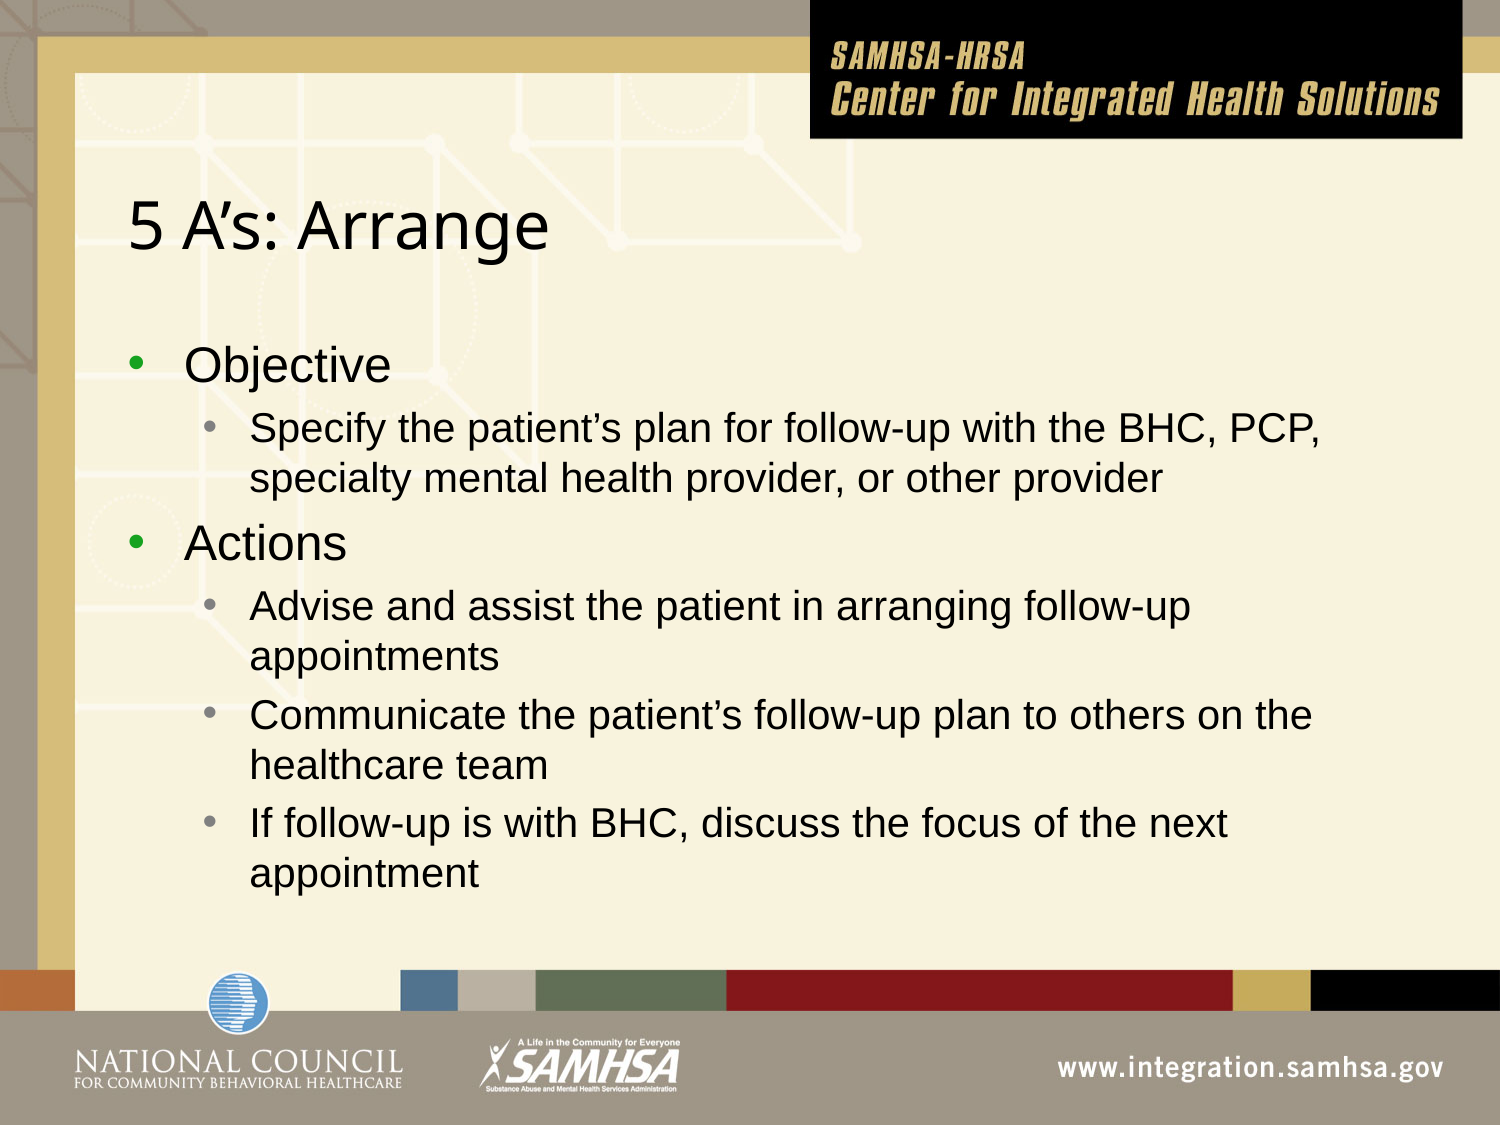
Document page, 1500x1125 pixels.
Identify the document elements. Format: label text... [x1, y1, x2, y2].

picture [0, 0, 1500, 1125]
list Objective Specify the patient’s plan for follow-up with the BHC, PCP, specialty mental health provider, or other provider Actions Advise and assist the patient in arranging follow-up appointments Communicate the patient’s follow-up plan to others on the healthcare team If follow-up is with BHC, discuss the focus of the next appointment [112, 324, 1425, 913]
title 5 A’s: Arrange [112, 174, 1425, 313]
